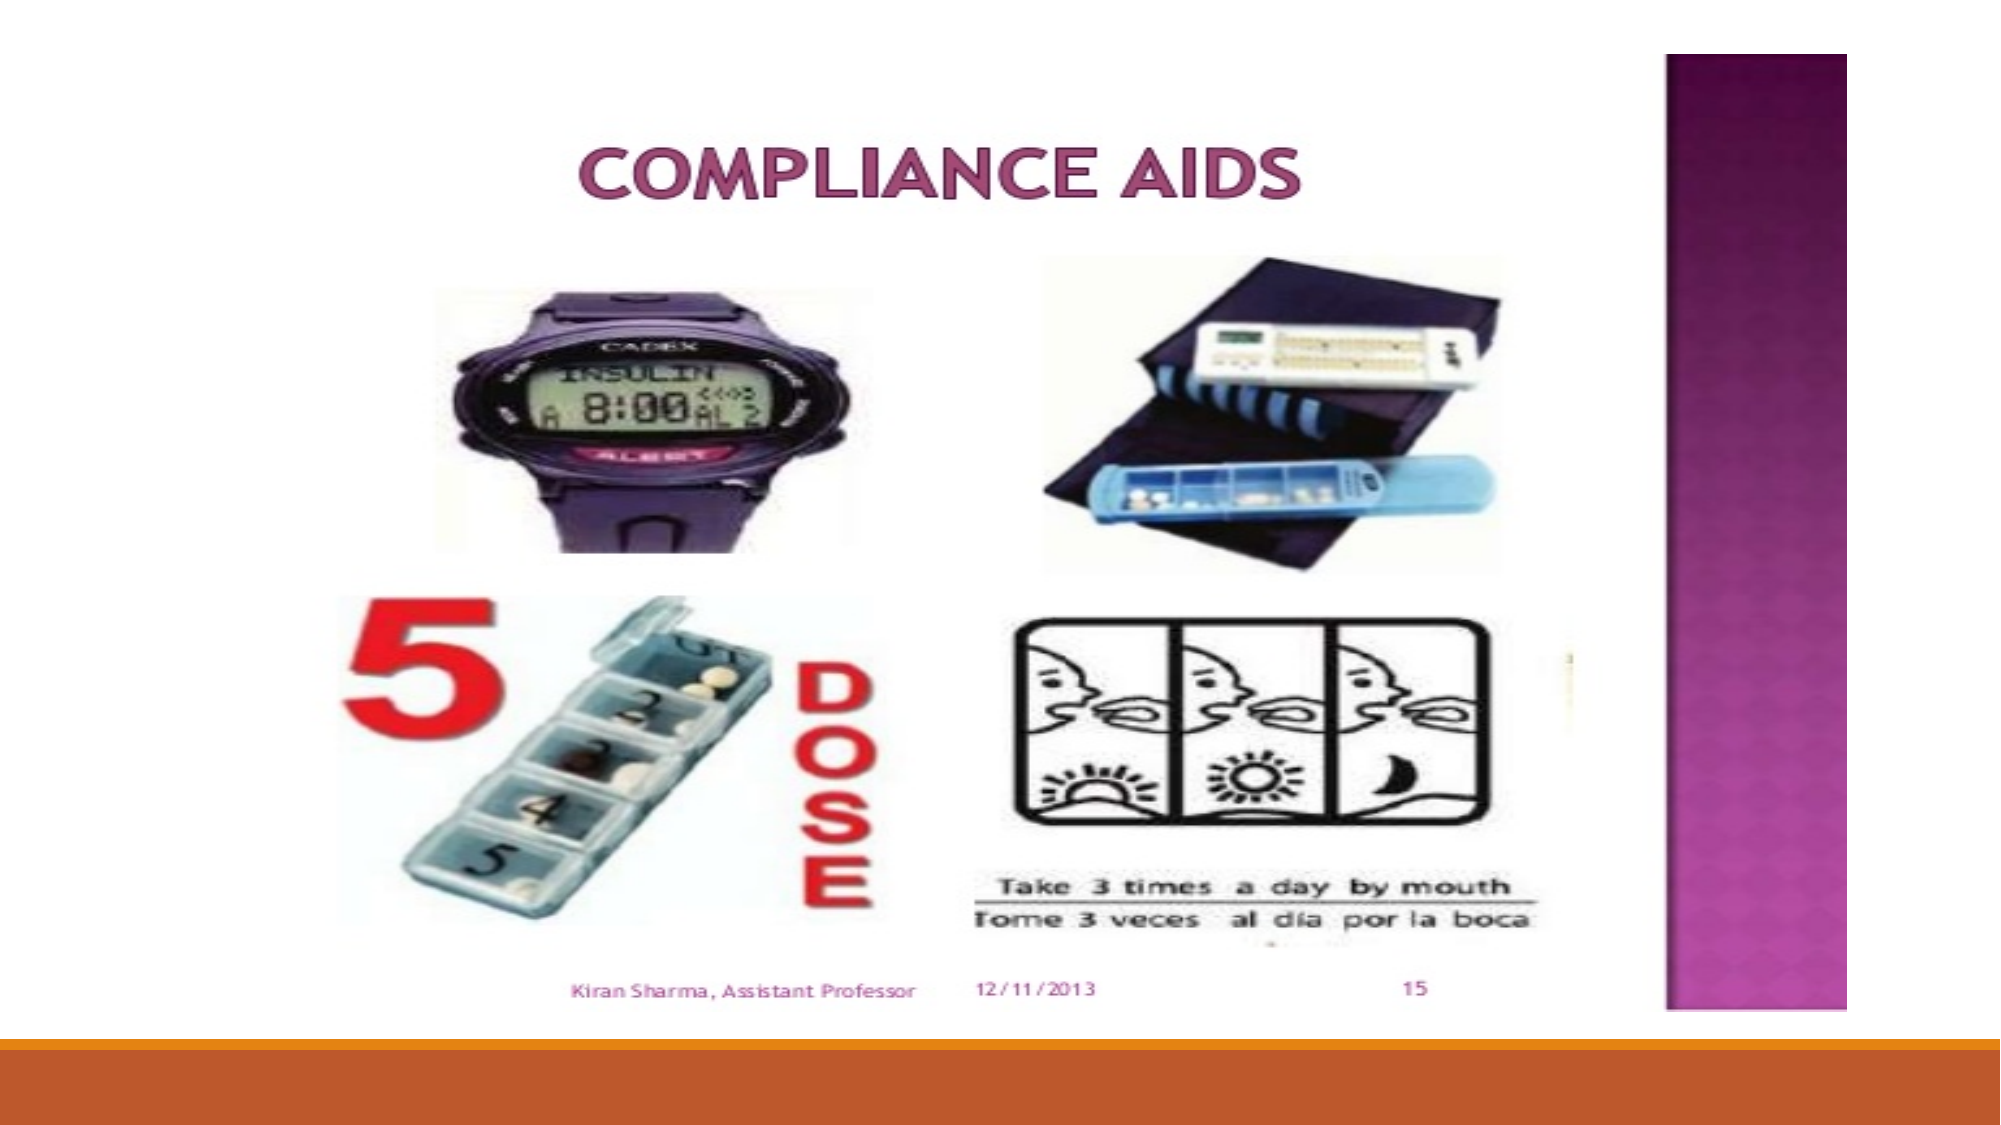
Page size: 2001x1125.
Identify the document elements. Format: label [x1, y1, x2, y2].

list [186, 54, 1847, 1013]
